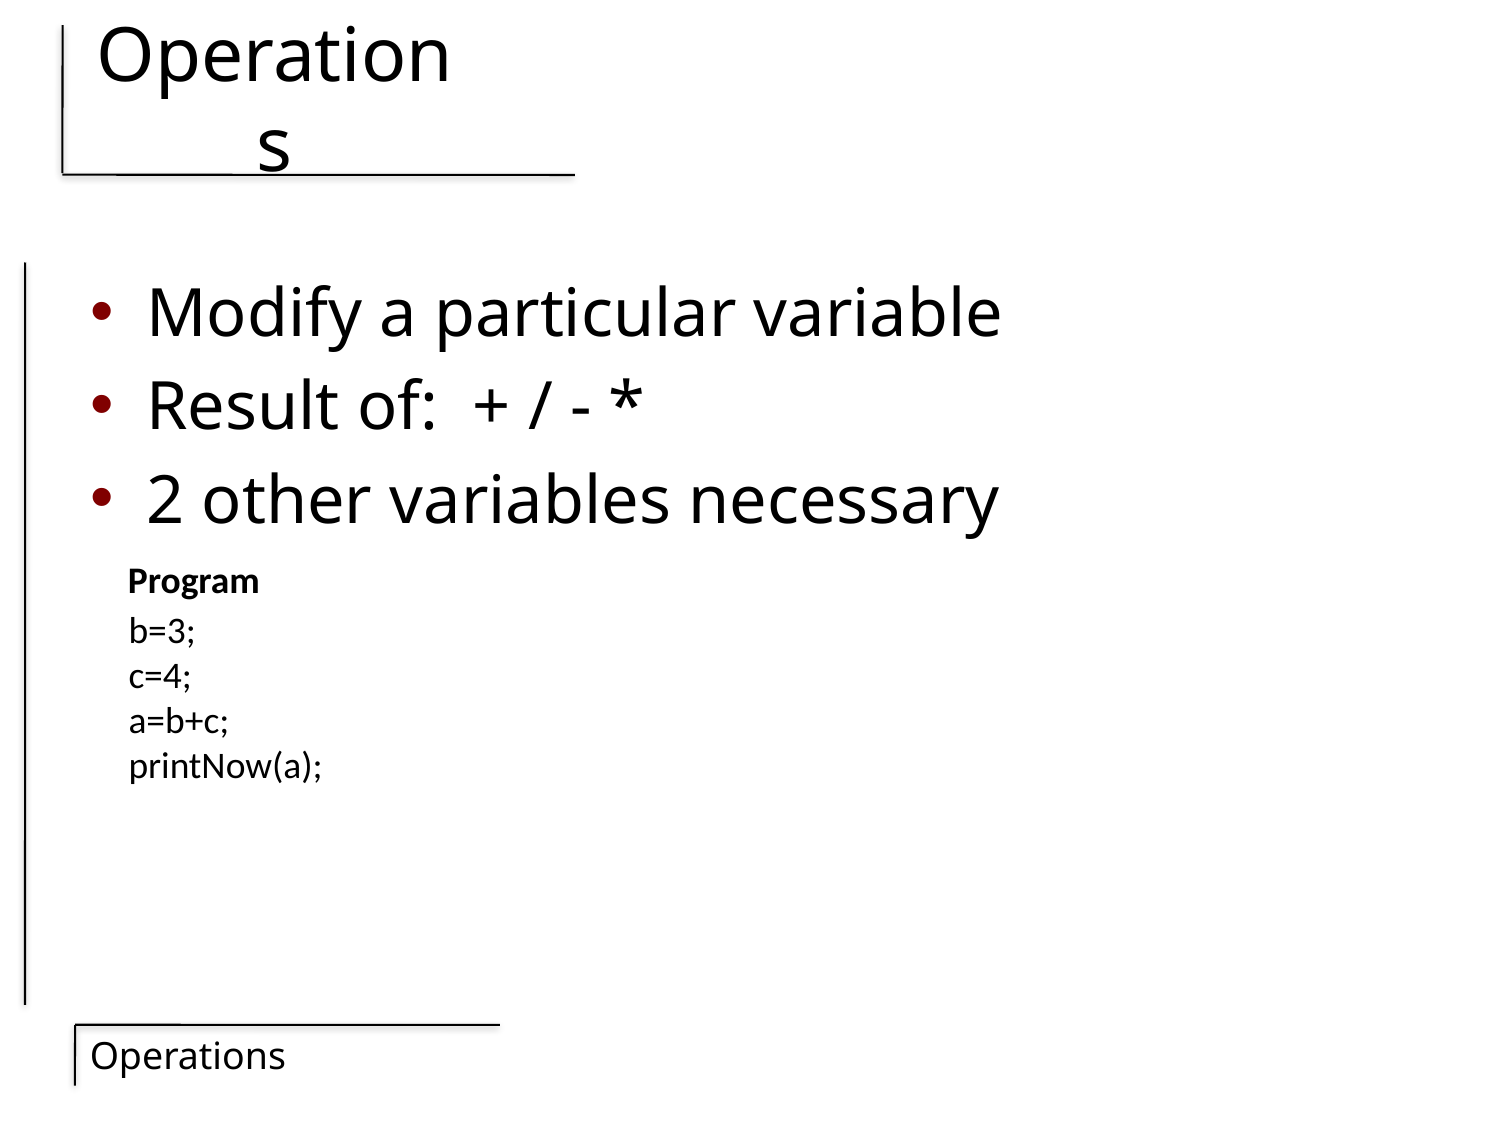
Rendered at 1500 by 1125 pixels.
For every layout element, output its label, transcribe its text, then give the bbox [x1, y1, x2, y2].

text_box b=3; c=4; a=b+c; printNow(a); [113, 598, 338, 793]
title Operations [75, 24, 475, 168]
text_box Program [113, 548, 276, 609]
list Modify a particular variable Result of: + / - * 2 other variables necessary [75, 262, 1425, 1005]
